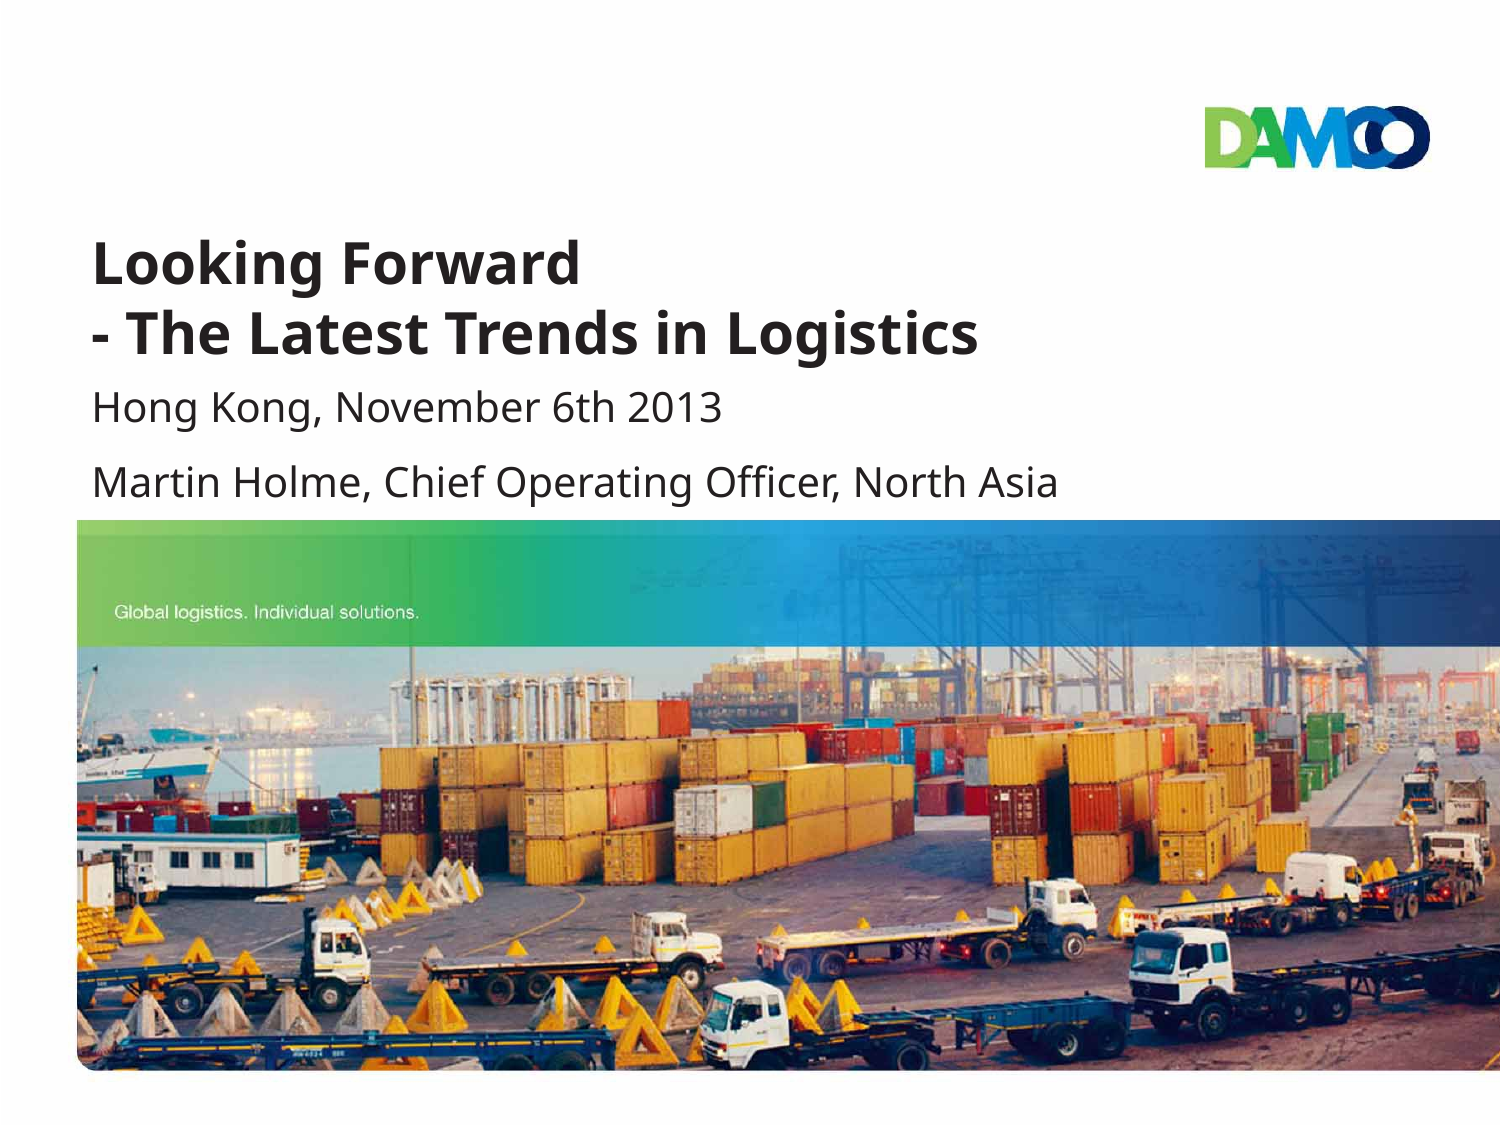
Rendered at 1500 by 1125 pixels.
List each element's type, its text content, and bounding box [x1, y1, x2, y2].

title Looking Forward - The Latest Trends in Logistics [76, 231, 1427, 373]
list Hong Kong, November 6th 2013 Martin Holme, Chief Operating Officer, North Asia [76, 373, 1427, 509]
picture [1, 0, 1500, 1125]
